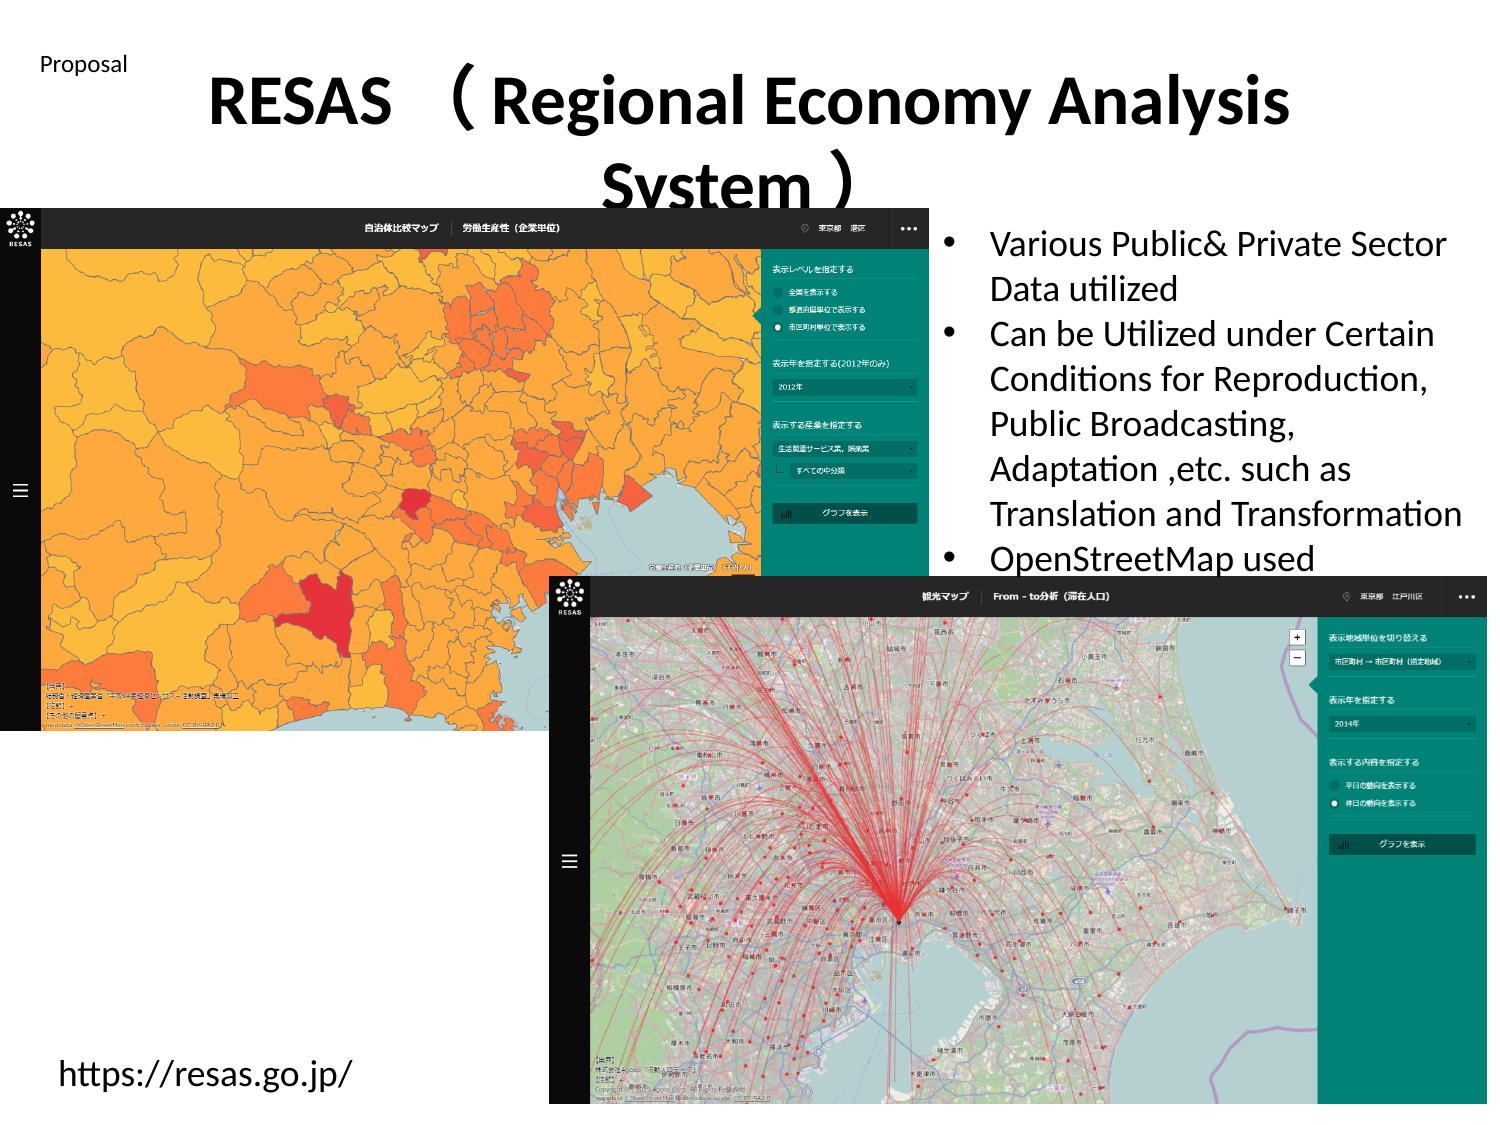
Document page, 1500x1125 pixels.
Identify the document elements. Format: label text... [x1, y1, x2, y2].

text_box Various Public& Private Sector Data utilized Can be Utilized under Certain Conditions for Reproduction, Public Broadcasting, Adaptation ,etc. such as Translation and Transformation OpenStreetMap used [931, 211, 1500, 587]
picture [0, 207, 929, 731]
text_box Proposal [24, 40, 144, 86]
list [548, 575, 1487, 1104]
text_box https://resas.go.jp/ [43, 1041, 368, 1102]
title RESAS（Regional Economy Analysis System） [75, 45, 1425, 211]
